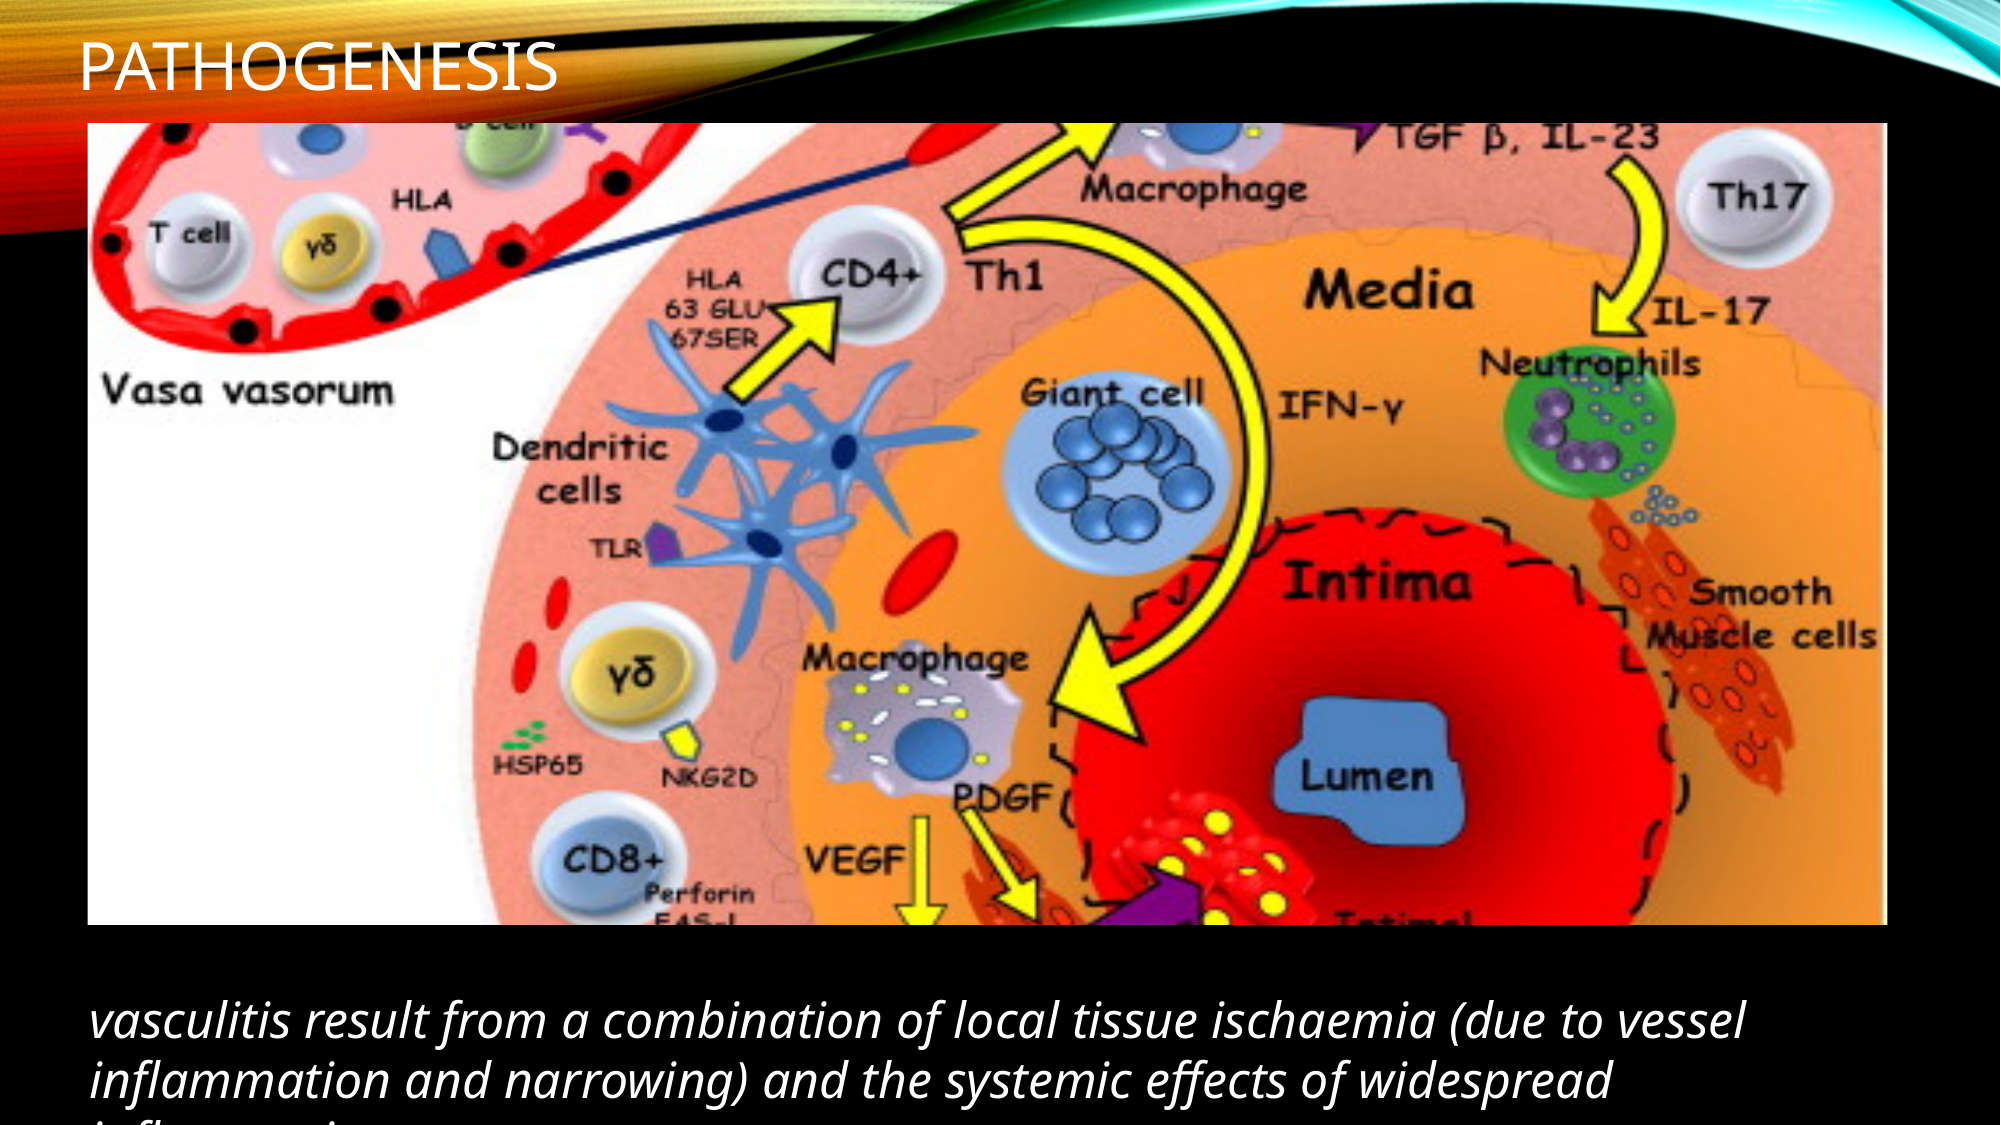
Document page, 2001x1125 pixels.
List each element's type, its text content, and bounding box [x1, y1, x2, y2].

text_box vasculitis result from a combination of local tissue ischaemia (due to vessel inflammation and narrowing) and the systemic effects of widespread inflammation. [75, 981, 1776, 1125]
picture [0, 0, 2000, 926]
title Pathogenesis [62, 0, 650, 113]
